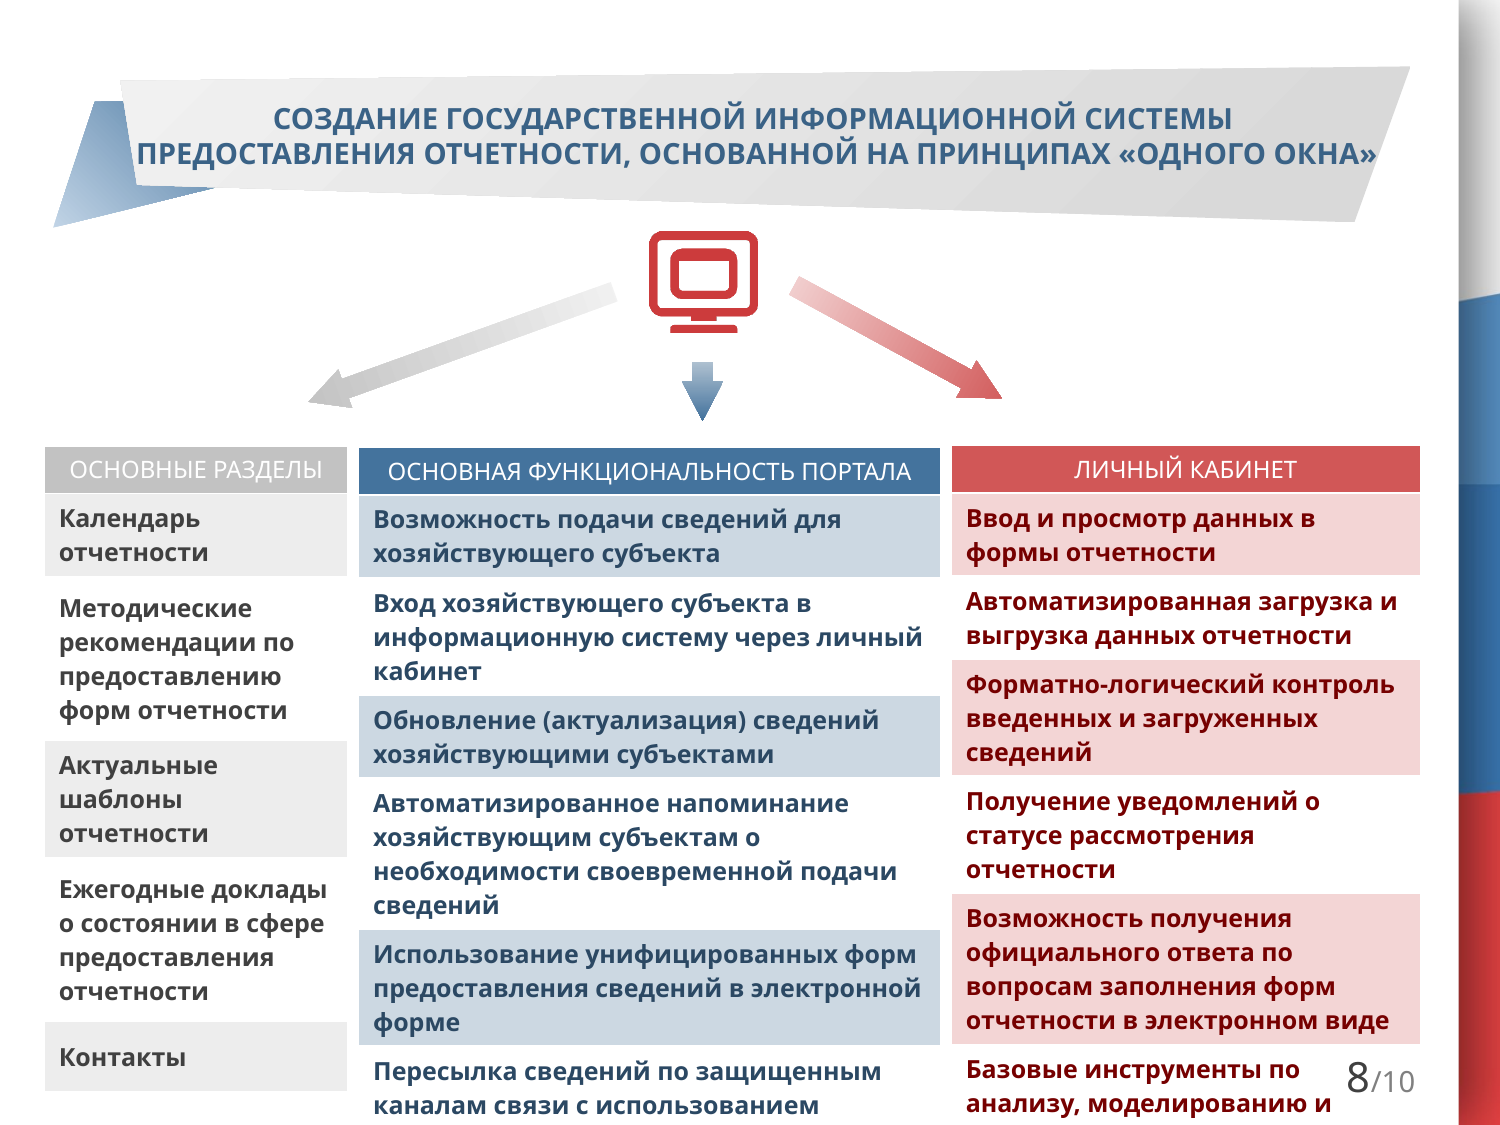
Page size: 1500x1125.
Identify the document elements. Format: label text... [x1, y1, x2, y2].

table_cell Автоматизированная загрузка и выгрузка данных отчетности [952, 577, 1420, 658]
table_cell Обновление (актуализация) сведений хозяйствующими субъектами [359, 696, 940, 777]
picture [649, 231, 758, 333]
table_cell Базовые инструменты по анализу, моделированию и прогнозированию данных отчетности [952, 1045, 1420, 1125]
table_cell Контакты [45, 1022, 347, 1091]
text_box [306, 280, 619, 410]
table_cell Актуальные шаблоны отчетности [45, 741, 347, 857]
table_header ОСНОВНЫЕ РАЗДЕЛЫ [45, 447, 347, 493]
table_cell Форматно-логический контроль введенных и загруженных сведений [952, 660, 1420, 775]
text_box 8/10 [1092, 1045, 1431, 1106]
table_cell Возможность получения официального ответа по вопросам заполнения форм отчетности в электронном виде [952, 894, 1420, 1044]
table_cell Ввод и просмотр данных в формы отчетности [952, 494, 1420, 575]
table_cell Пересылка сведений по защищенным каналам связи с использованием электронной подписи [359, 1047, 940, 1125]
picture [1458, 0, 1500, 1125]
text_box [53, 66, 1411, 228]
text_box [787, 274, 1004, 400]
table_header ЛИЧНЫЙ КАБИНЕТ [952, 446, 1420, 492]
table_cell Возможность подачи сведений для хозяйствующего субъекта [359, 496, 940, 577]
table_cell Методические рекомендации по предоставлению форм отчетности [45, 577, 347, 740]
table_cell Получение уведомлений о статусе рассмотрения отчетности [952, 777, 1420, 892]
table_header ОСНОВНАЯ ФУНКЦИОНАЛЬНОСТЬ ПОРТАЛА [359, 448, 940, 494]
table_cell Использование унифицированных форм предоставления сведений в электронной форме [359, 930, 940, 1045]
table_cell Ежегодные доклады о состоянии в сфере предоставления отчетности [45, 858, 347, 1021]
table_cell Автоматизированное напоминание хозяйствующим субъектам о необходимости своевременной подачи сведений [359, 779, 940, 928]
table_cell Вход хозяйствующего субъекта в информационную систему через личный кабинет [359, 579, 940, 694]
text_box [680, 360, 725, 423]
table_cell Календарь отчетности [45, 494, 347, 576]
